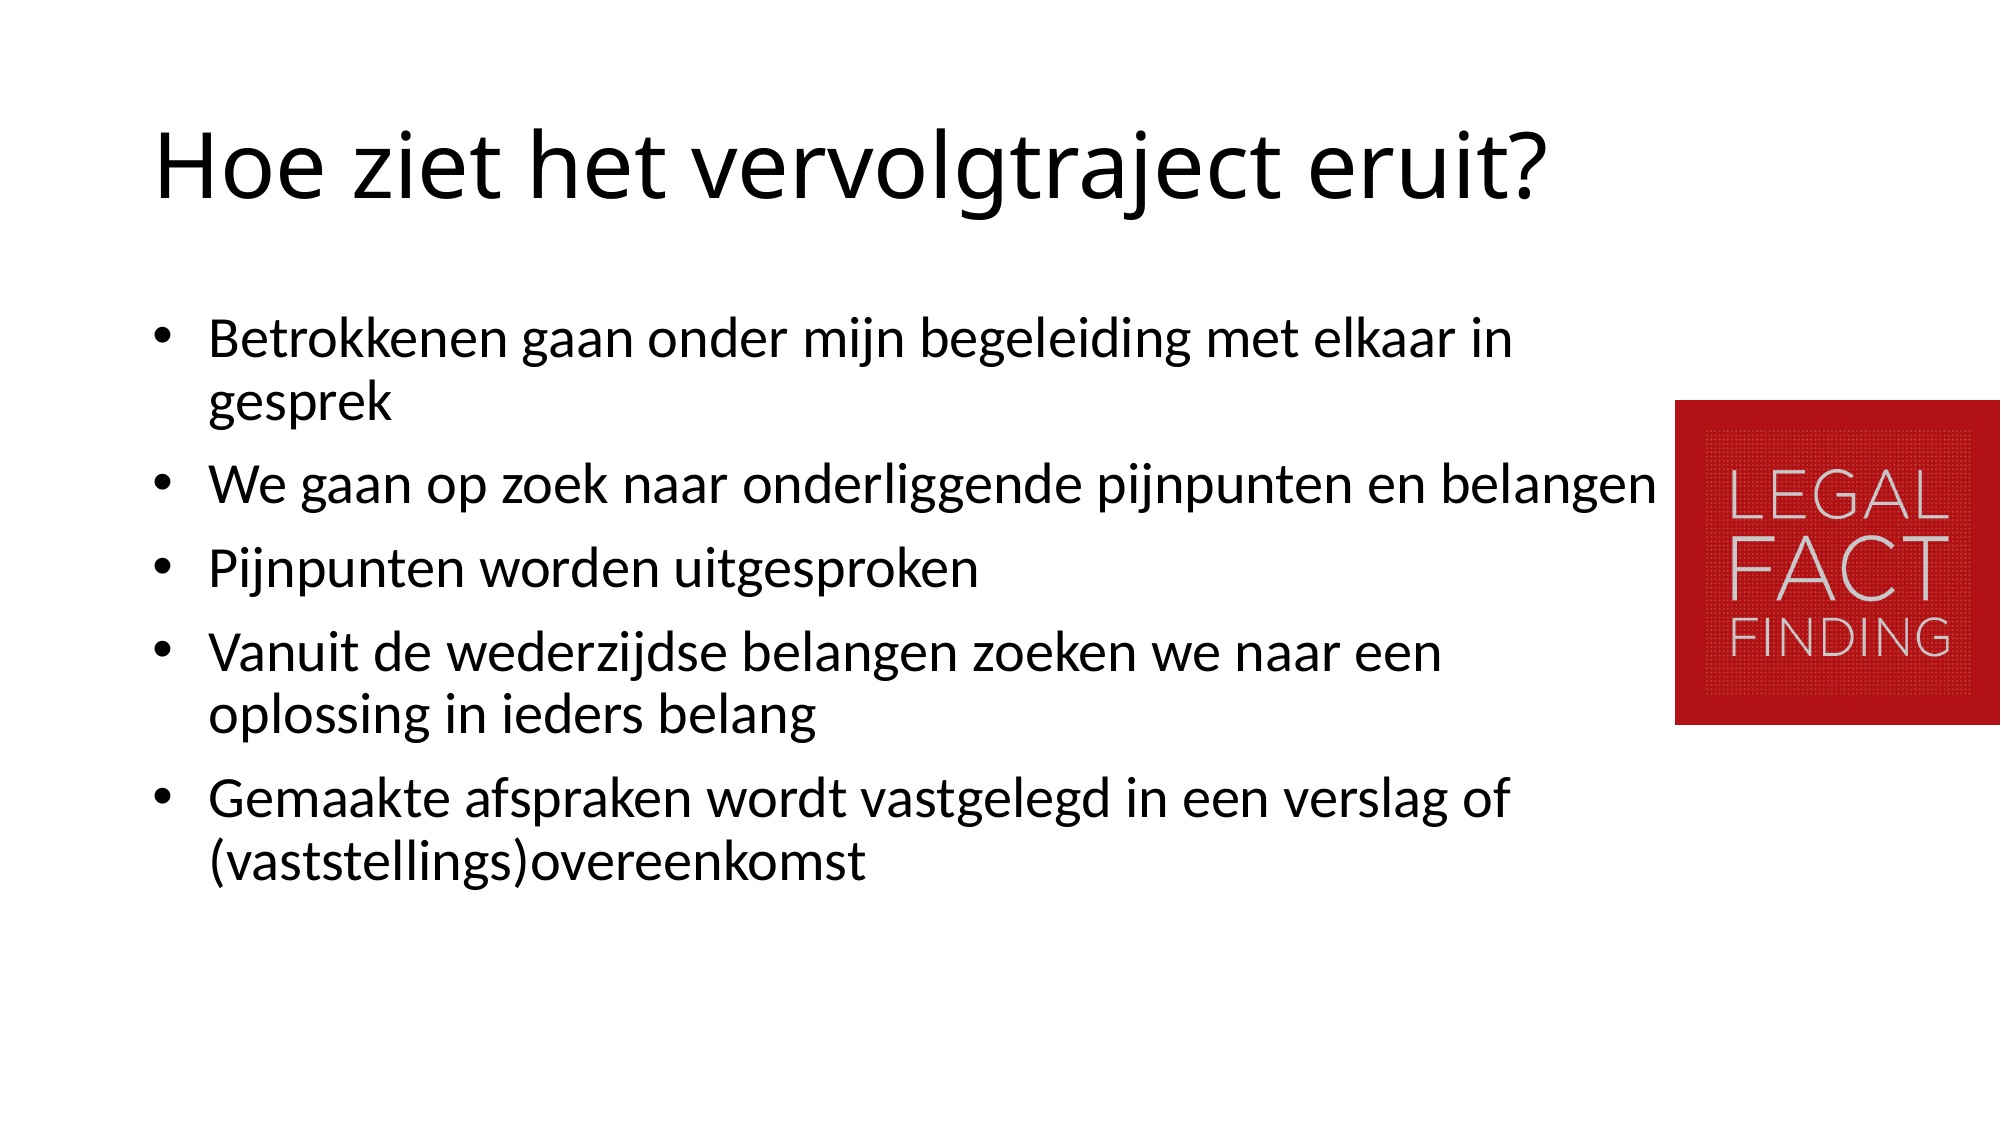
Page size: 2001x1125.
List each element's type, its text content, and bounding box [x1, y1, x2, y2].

title Hoe ziet het vervolgtraject eruit? [137, 59, 1863, 278]
list Betrokkenen gaan onder mijn begeleiding met elkaar in gesprek We gaan op zoek naar onderliggende pijnpunten en belangen Pijnpunten worden uitgesproken Vanuit de wederzijdse belangen zoeken we naar een oplossing in ieders belang Gemaakte afspraken wordt vastgelegd in een verslag of (vaststellings)overeenkomst [137, 299, 1676, 1014]
picture [1675, 400, 2000, 725]
